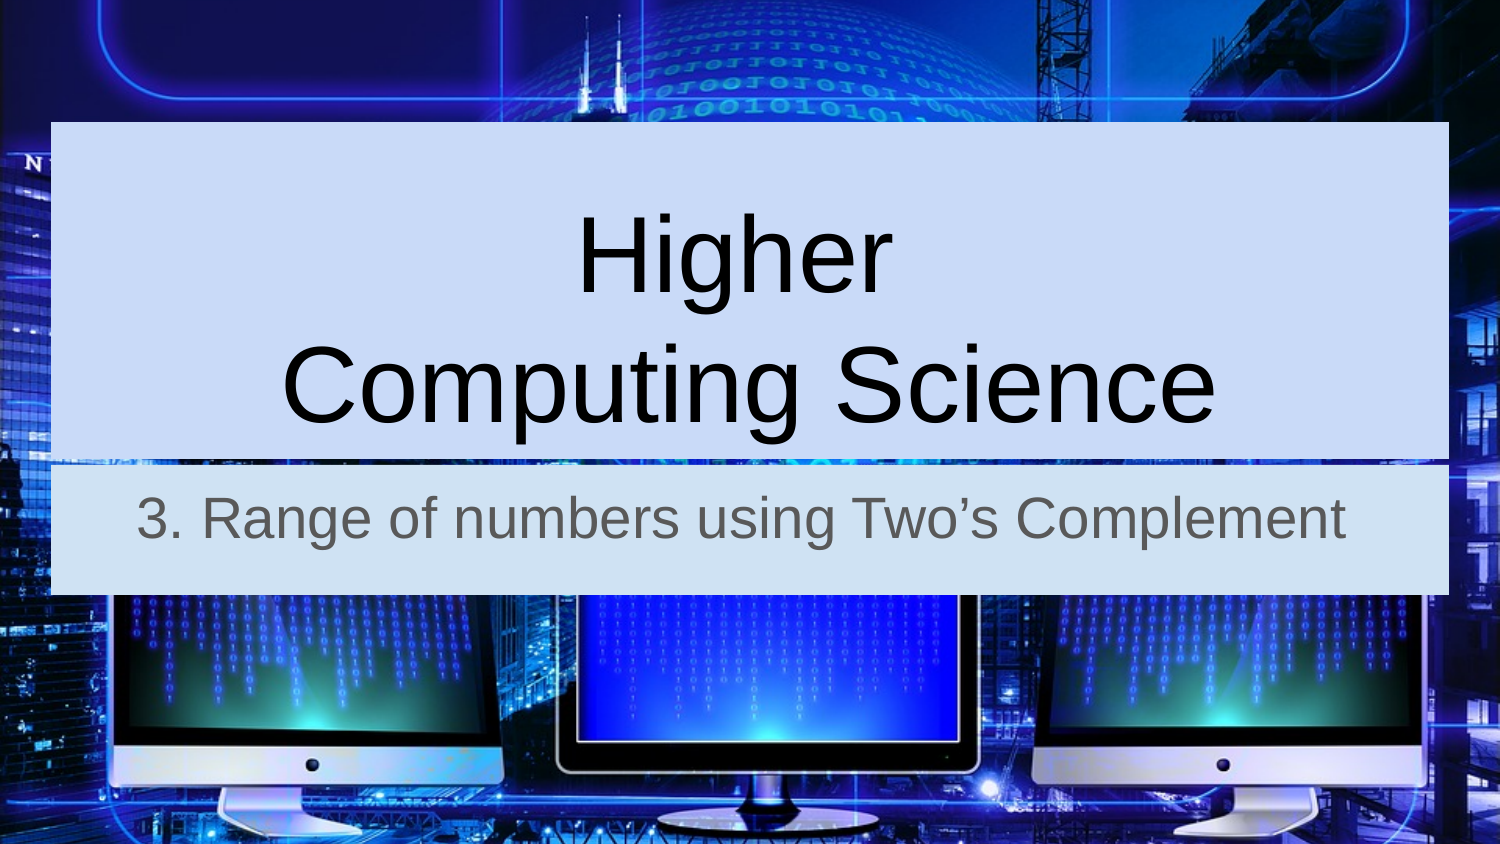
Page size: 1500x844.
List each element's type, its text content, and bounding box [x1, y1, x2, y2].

subtitle 3. Range of numbers using Two’s Complement [51, 464, 1449, 595]
title Higher Computing Science [51, 122, 1449, 459]
picture [0, 0, 1500, 844]
